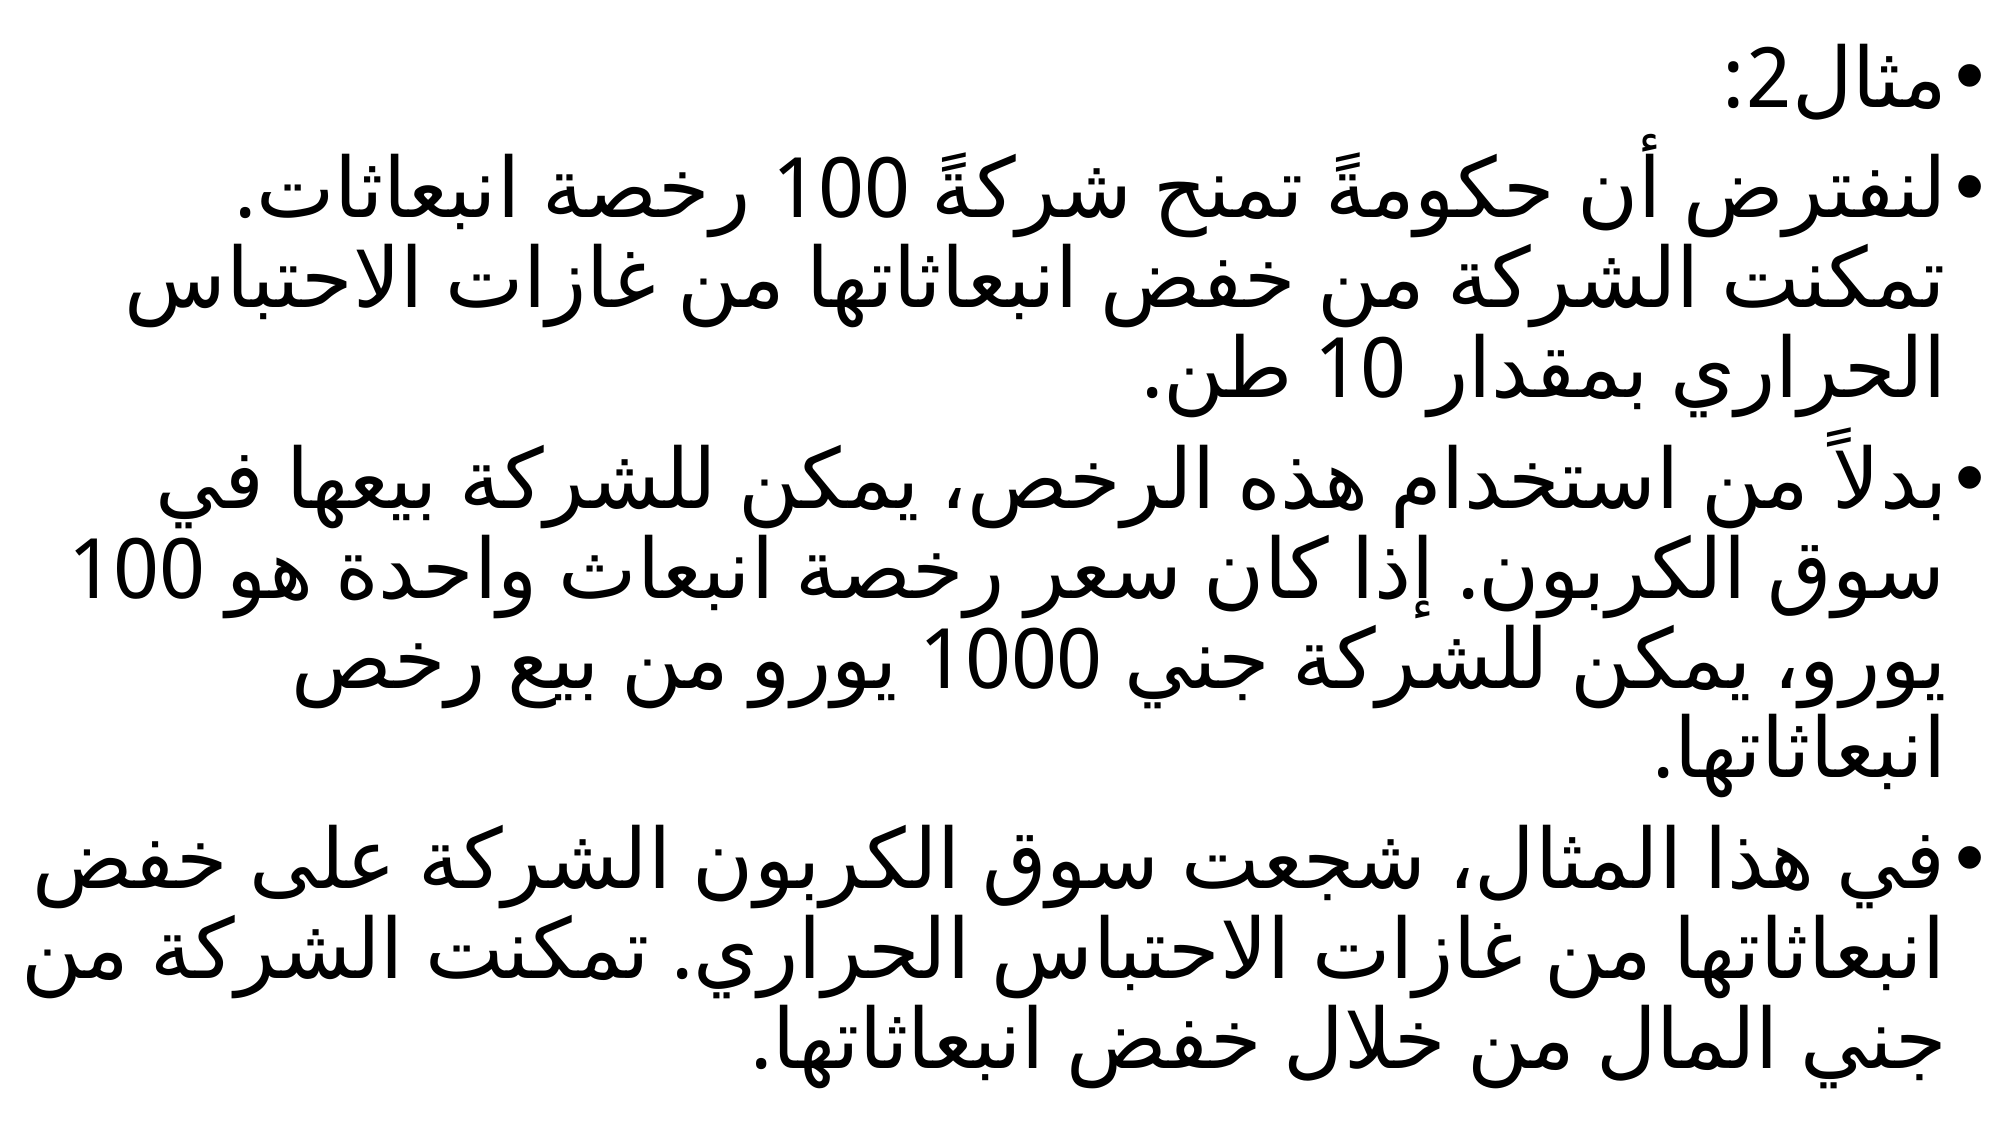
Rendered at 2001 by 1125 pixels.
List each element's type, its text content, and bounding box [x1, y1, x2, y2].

list مثال2: لنفترض أن حكومةً تمنح شركةً 100 رخصة انبعاثات. تمكنت الشركة من خفض انبعاثاتها من غازات الاحتباس الحراري بمقدار 10 طن. بدلاً من استخدام هذه الرخص، يمكن للشركة بيعها في سوق الكربون. إذا كان سعر رخصة انبعاث واحدة هو 100 يورو، يمكن للشركة جني 1000 يورو من بيع رخص انبعاثاتها. في هذا المثال، شجعت سوق الكربون الشركة على خفض انبعاثاتها من غازات الاحتباس الحراري. تمكنت الشركة من جني المال من خلال خفض انبعاثاتها. [0, 27, 2000, 1125]
